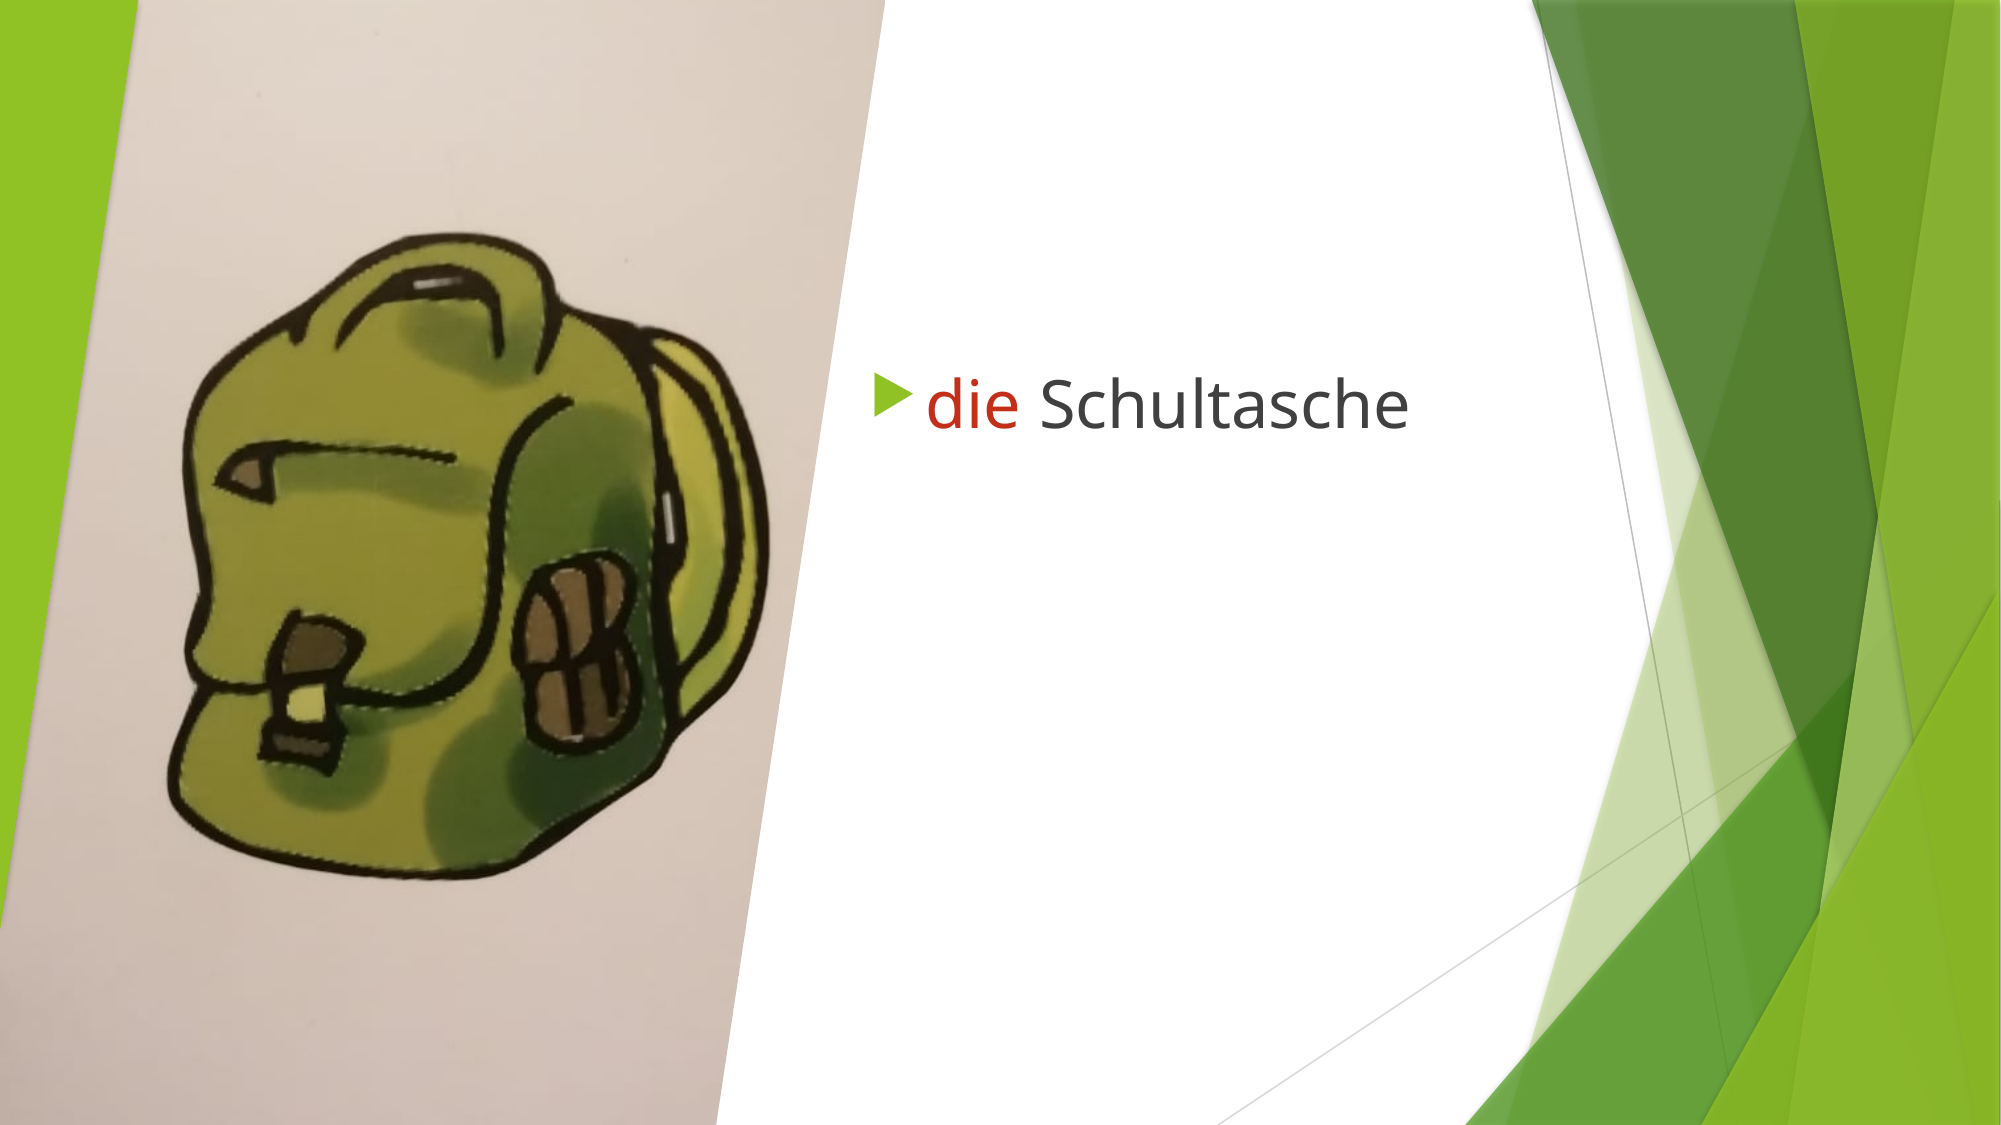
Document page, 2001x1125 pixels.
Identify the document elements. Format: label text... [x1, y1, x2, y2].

picture [0, 0, 886, 1125]
list die Schultasche [890, 354, 1522, 992]
